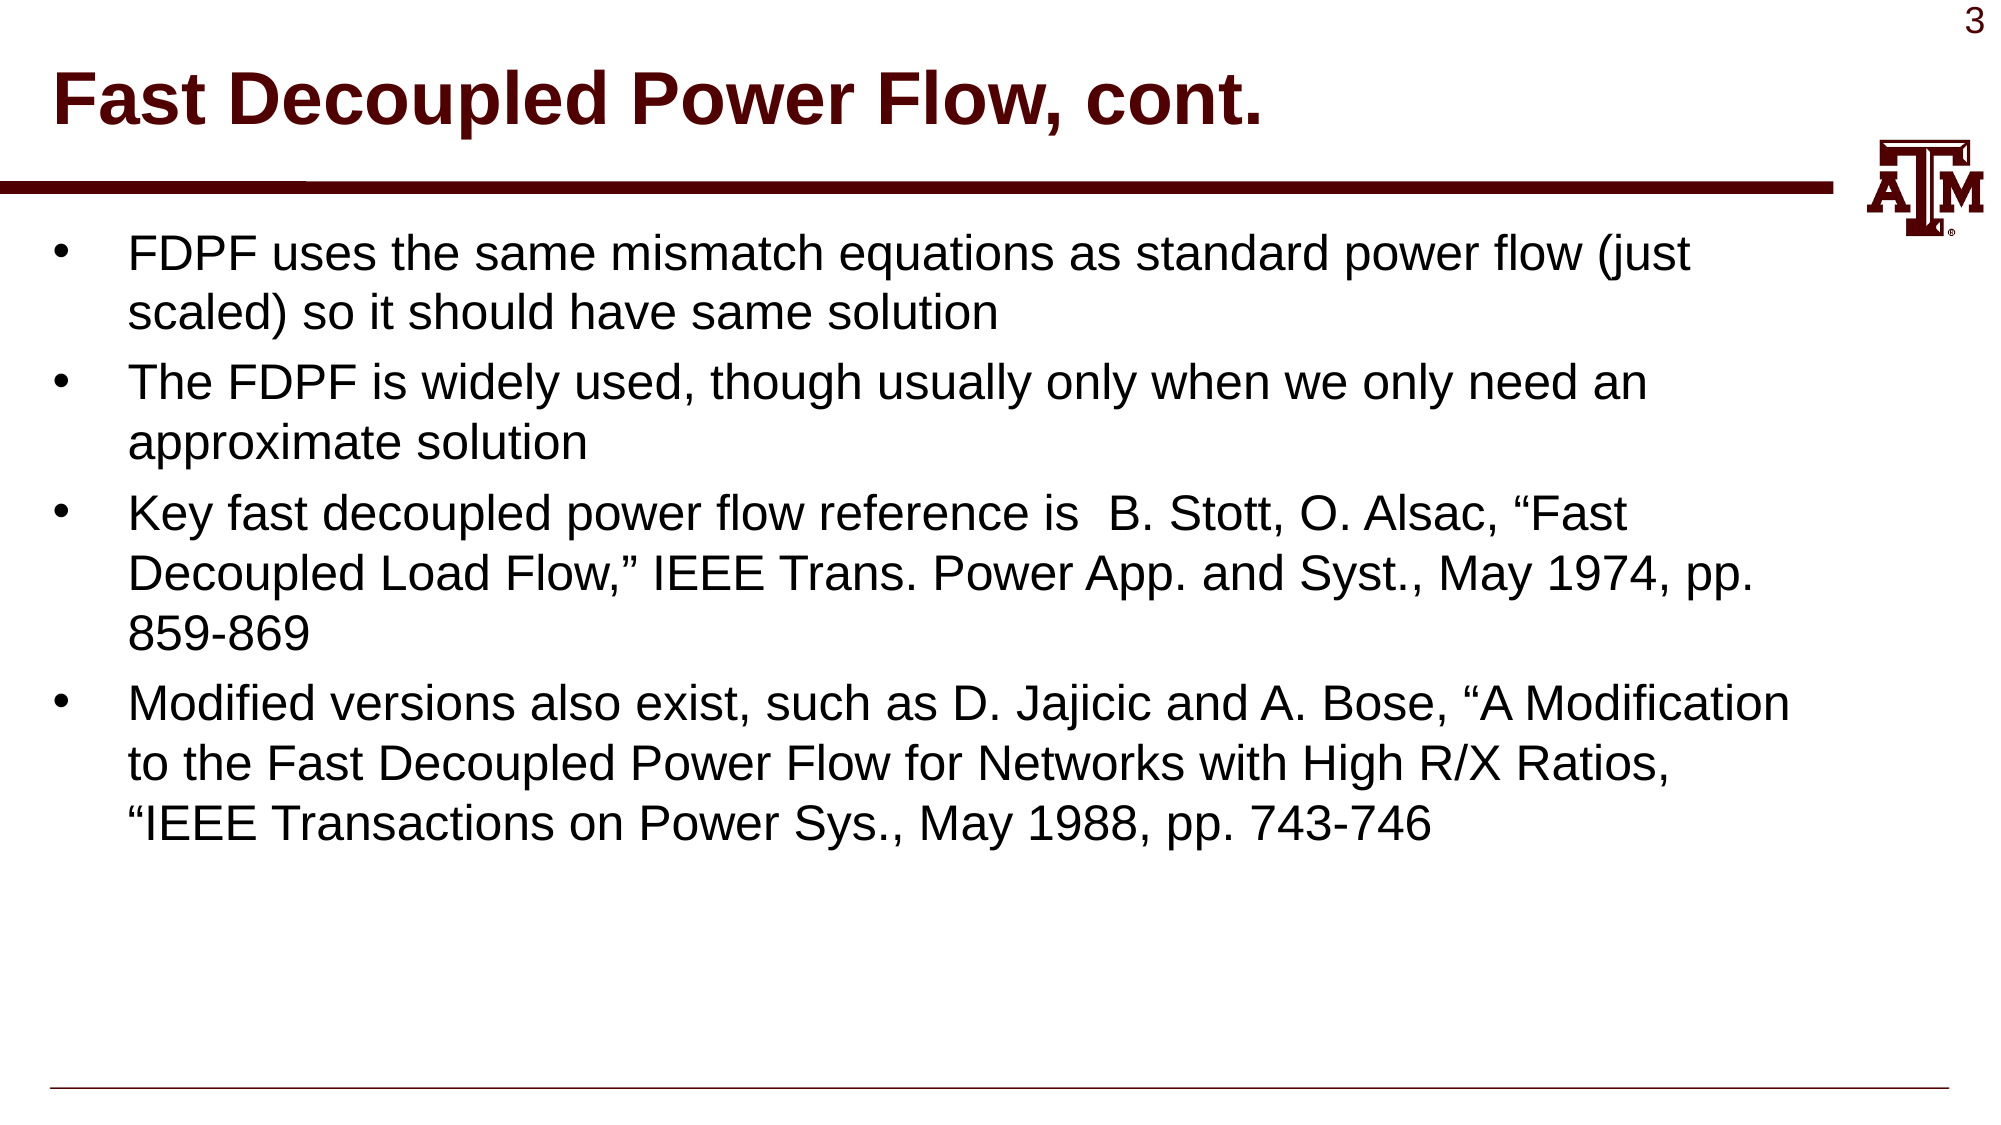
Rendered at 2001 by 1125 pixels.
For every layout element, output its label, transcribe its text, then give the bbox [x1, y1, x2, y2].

title Fast Decoupled Power Flow, cont. [37, 12, 1826, 188]
list FDPF uses the same mismatch equations as standard power flow (just scaled) so it should have same solution The FDPF is widely used, though usually only when we only need an approximate solution Key fast decoupled power flow reference is B. Stott, O. Alsac, “Fast Decoupled Load Flow,” IEEE Trans. Power App. and Syst., May 1974, pp. 859-869 Modified versions also exist, such as D. Jajicic and A. Bose, “A Modification to the Fast Decoupled Power Flow for Networks with High R/X Ratios, “IEEE Transactions on Power Sys., May 1988, pp. 743-746 [37, 212, 1826, 1063]
picture [1850, 112, 2000, 263]
